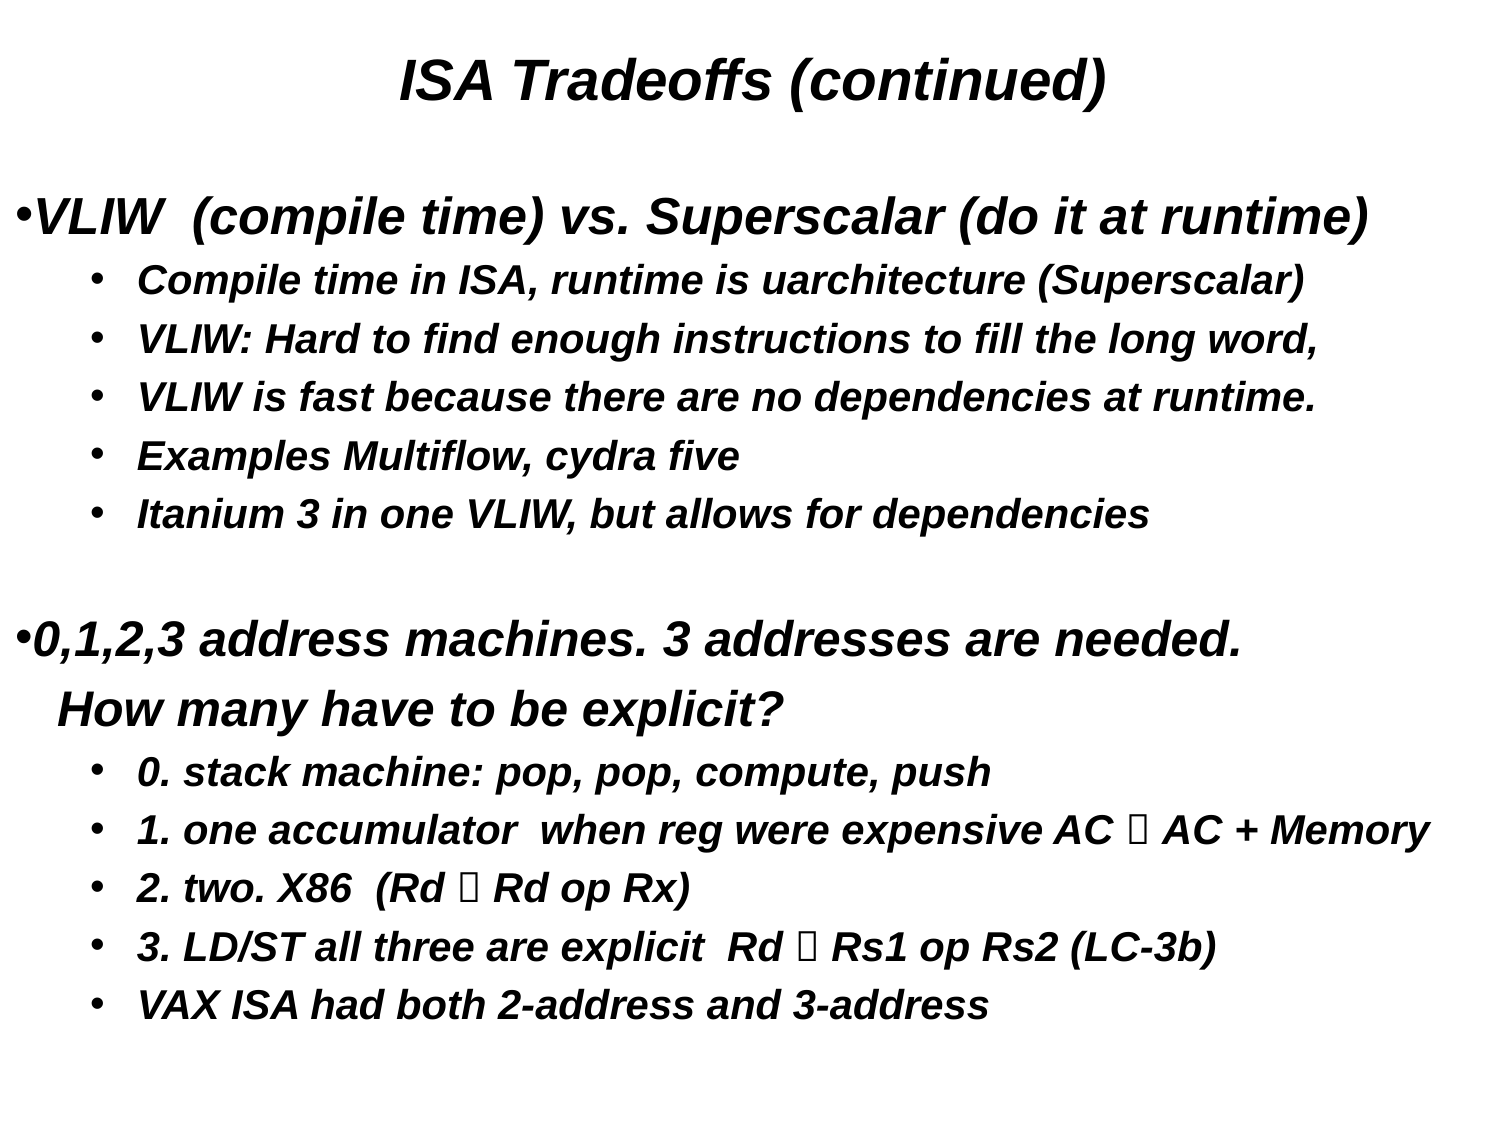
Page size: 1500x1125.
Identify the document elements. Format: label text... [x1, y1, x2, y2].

list VLIW (compile time) vs. Superscalar (do it at runtime) Compile time in ISA, runtime is uarchitecture (Superscalar) VLIW: Hard to find enough instructions to fill the long word, VLIW is fast because there are no dependencies at runtime. Examples Multiflow, cydra five Itanium 3 in one VLIW, but allows for dependencies 0,1,2,3 address machines. 3 addresses are needed. How many have to be explicit? 0. stack machine: pop, pop, compute, push 1. one accumulator when reg were expensive AC  AC + Memory 2. two. X86 (Rd  Rd op Rx) 3. LD/ST all three are explicit Rd  Rs1 op Rs2 (LC-3b) VAX ISA had both 2-address and 3-address [0, 174, 1500, 1121]
title ISA Tradeoffs (continued) [78, 4, 1429, 150]
